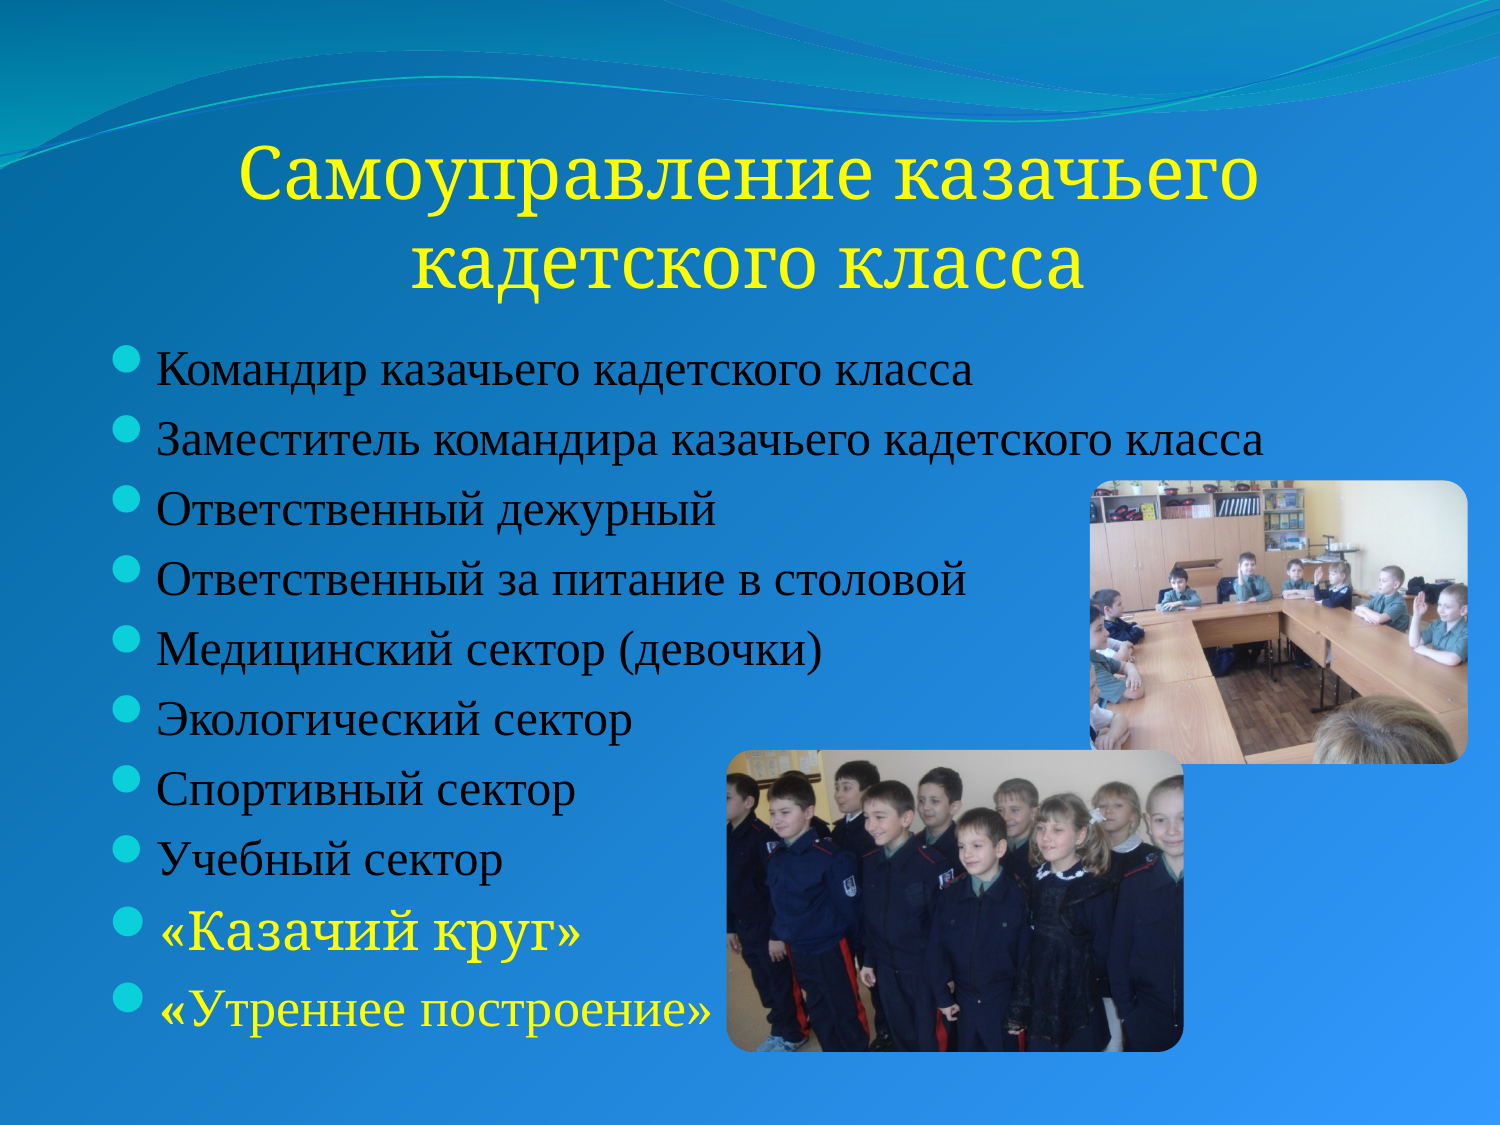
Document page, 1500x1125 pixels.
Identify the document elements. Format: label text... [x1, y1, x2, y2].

list Командир казачьего кадетского класса Заместитель командира казачьего кадетского класса Ответственный дежурный Ответственный за питание в столовой Медицинский сектор (девочки) Экологический сектор Спортивный сектор Учебный сектор «Казачий круг» «Утреннее построение» [93, 328, 1444, 1102]
title Самоуправление казачьего кадетского класса [75, 115, 1425, 303]
picture [726, 480, 1468, 1053]
